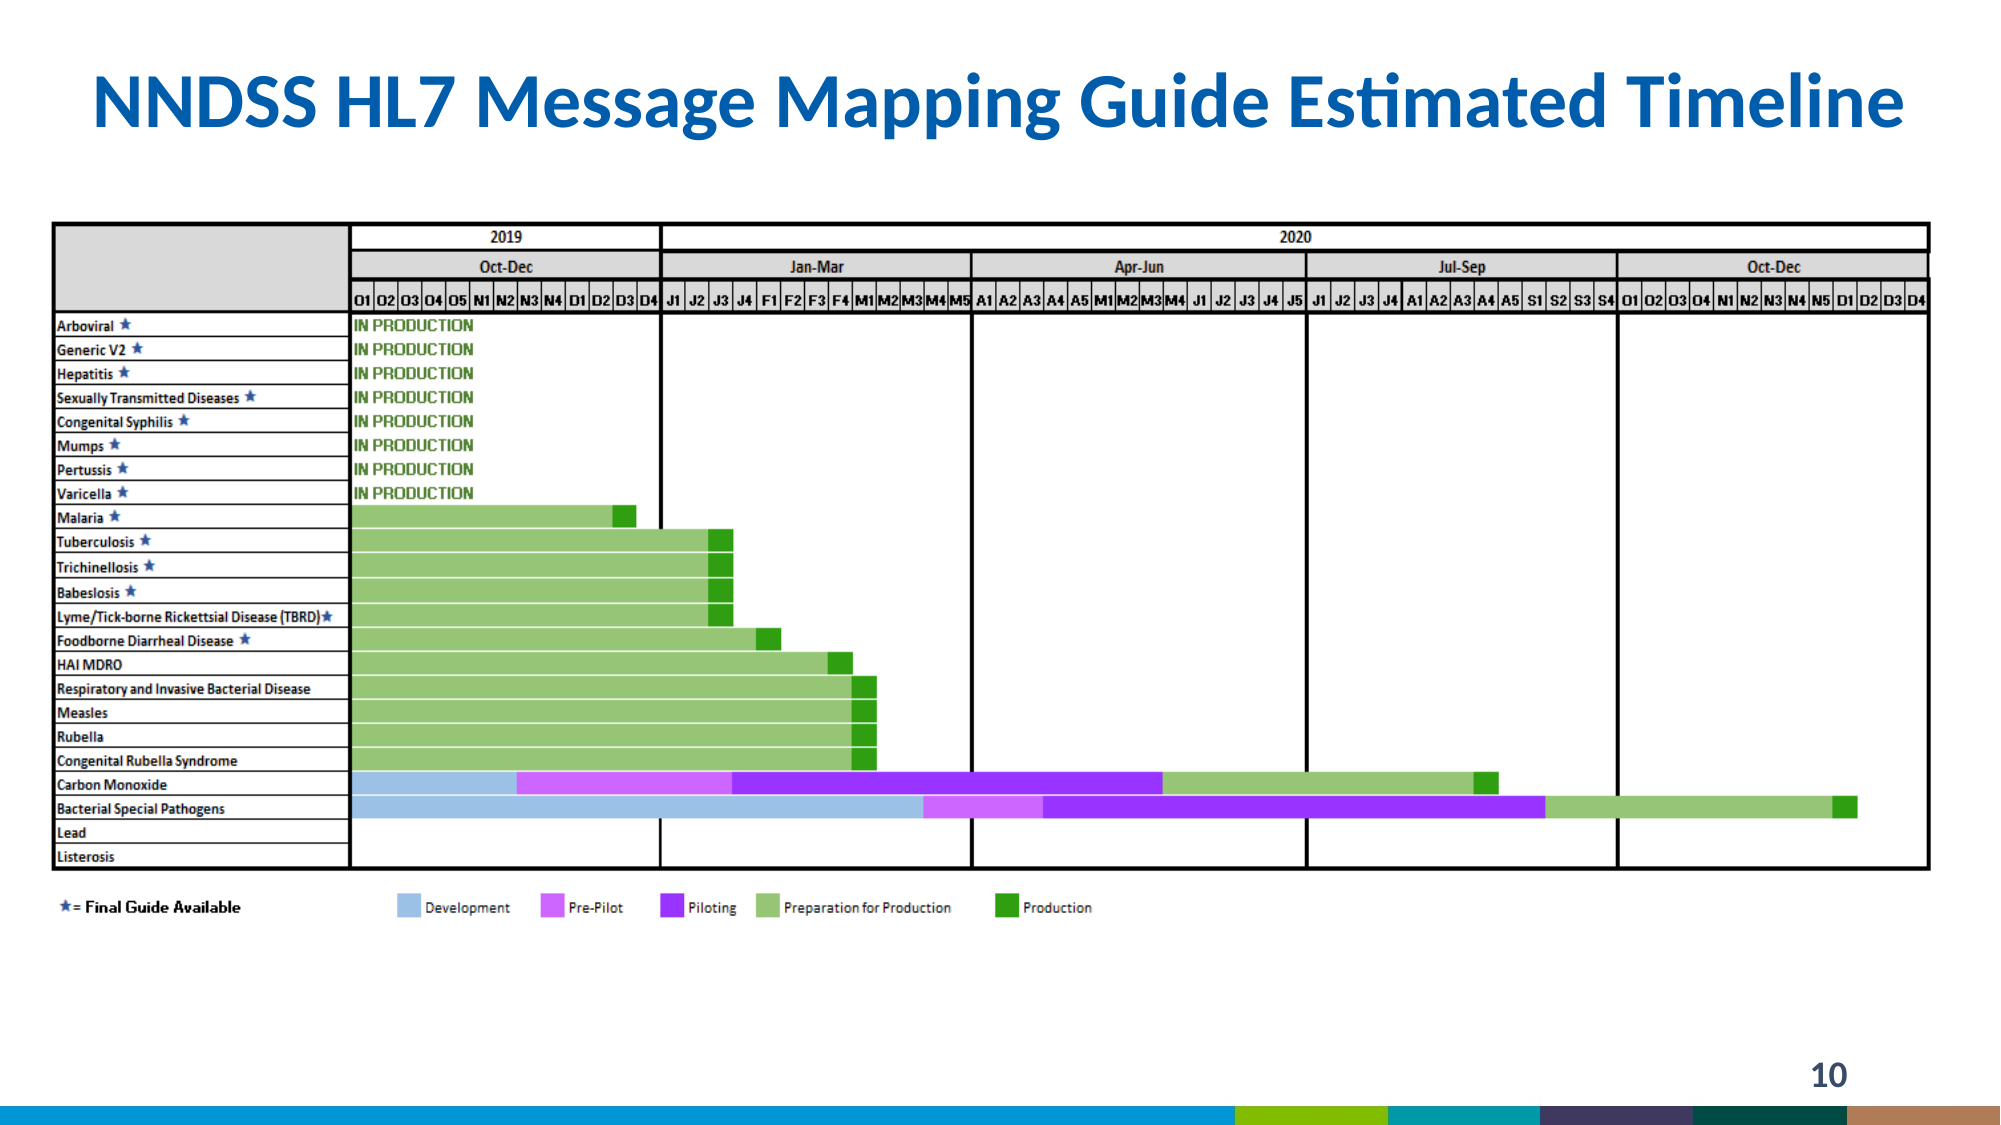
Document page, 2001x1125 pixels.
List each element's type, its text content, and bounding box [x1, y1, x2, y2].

slide_number 10 [1412, 1042, 1863, 1103]
title NNDSS HL7 Message Mapping Guide Estimated Timeline [78, 45, 1924, 151]
picture [0, 201, 2000, 952]
picture [0, 1096, 2000, 1125]
